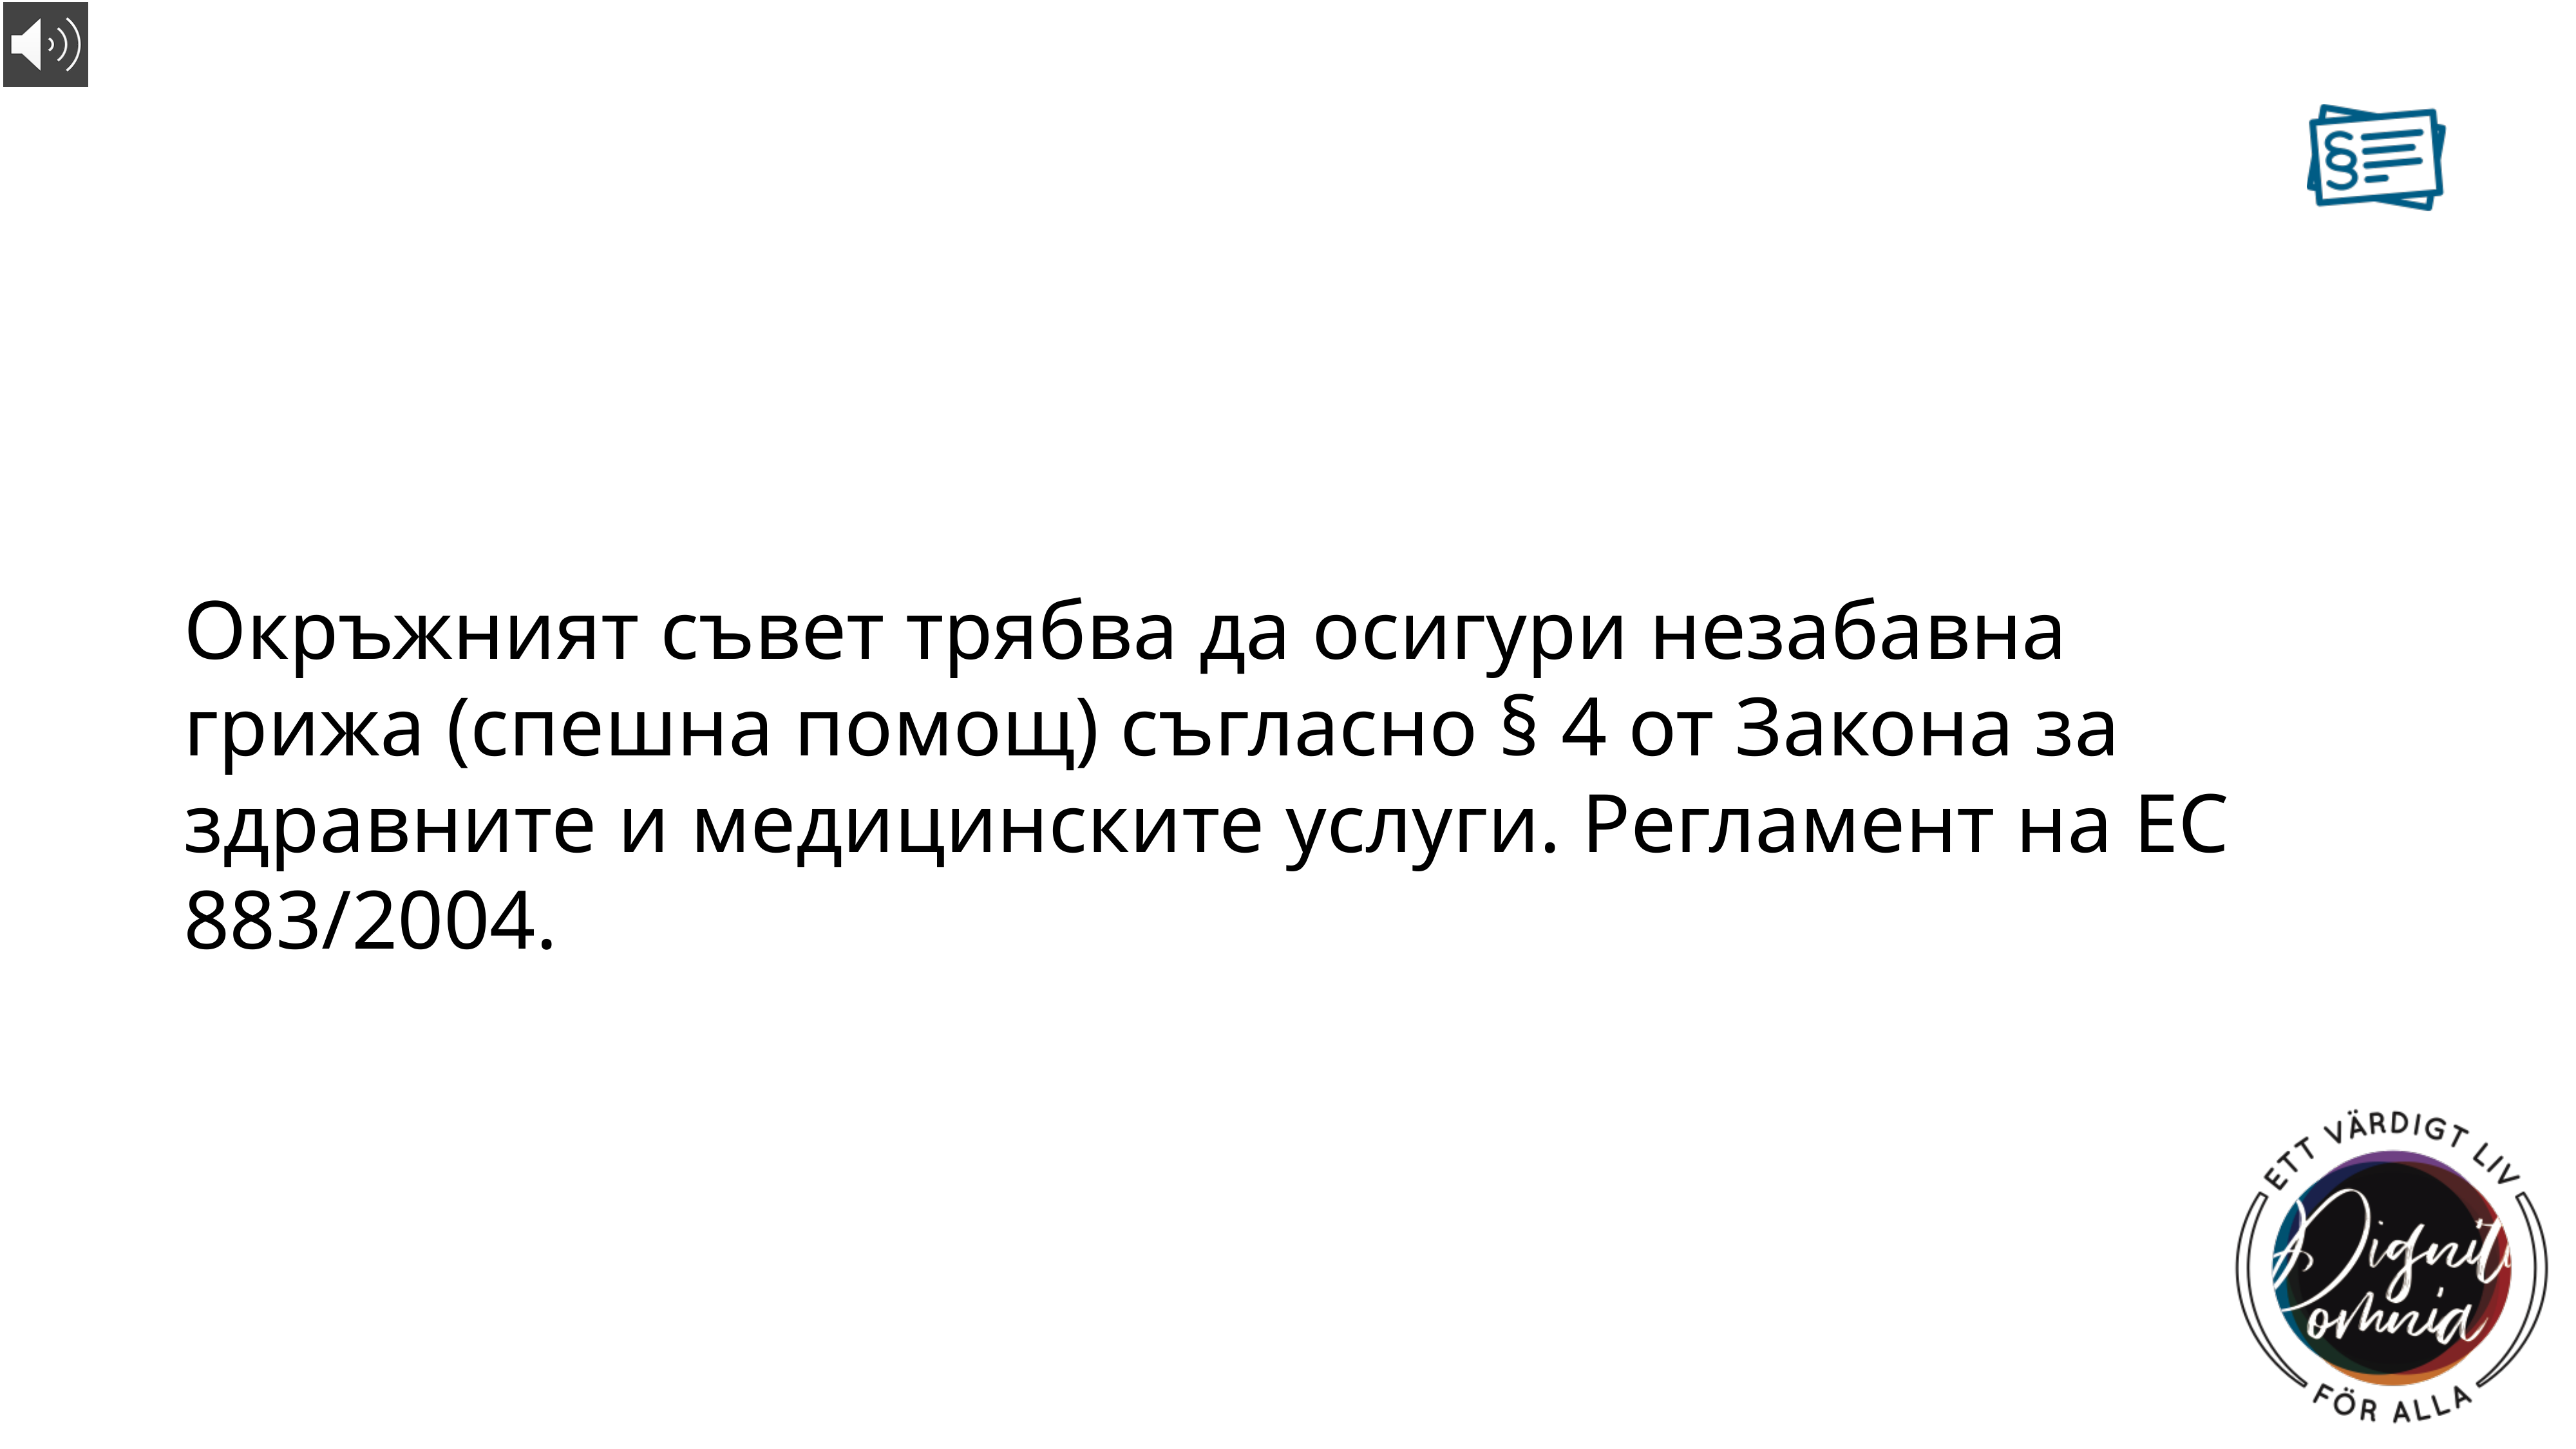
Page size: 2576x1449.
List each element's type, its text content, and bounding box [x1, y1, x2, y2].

list Окръжният съвет трябва да осигури незабавна грижа (спешна помощ) съгласно § 4 от Закона за здравните и медицинските услуги. Регламент на ЕС 883/2004. [178, 270, 2302, 1254]
picture [2316, 115, 2436, 200]
picture [2307, 104, 2323, 185]
picture [2401, 196, 2428, 204]
picture [3, 1, 90, 88]
picture [2307, 104, 2447, 213]
picture [2206, 1081, 2576, 1449]
picture [2325, 111, 2351, 118]
